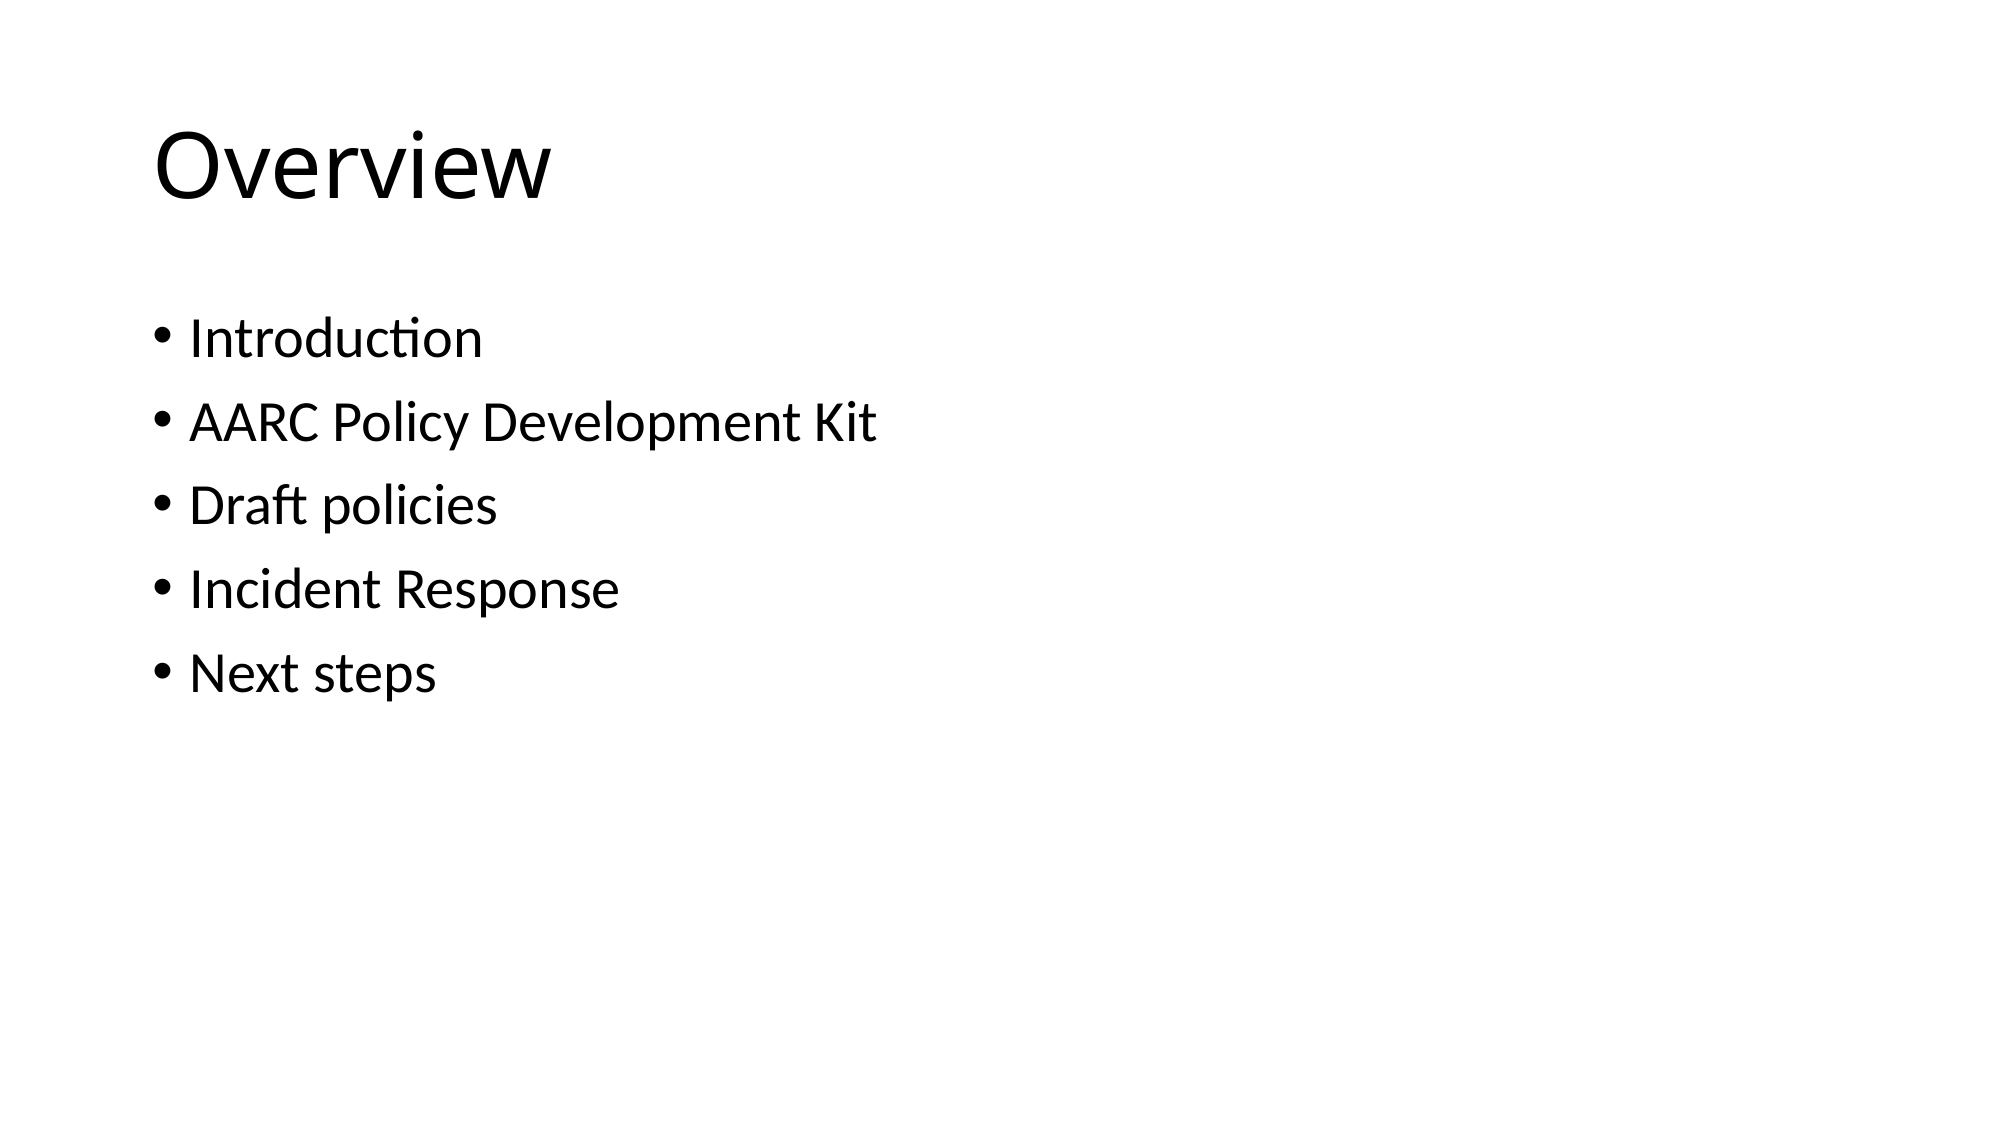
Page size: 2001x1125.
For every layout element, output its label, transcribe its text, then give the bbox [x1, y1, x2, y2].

list Introduction AARC Policy Development Kit Draft policies Incident Response Next steps [137, 299, 1863, 1014]
title Overview [137, 59, 1863, 278]
